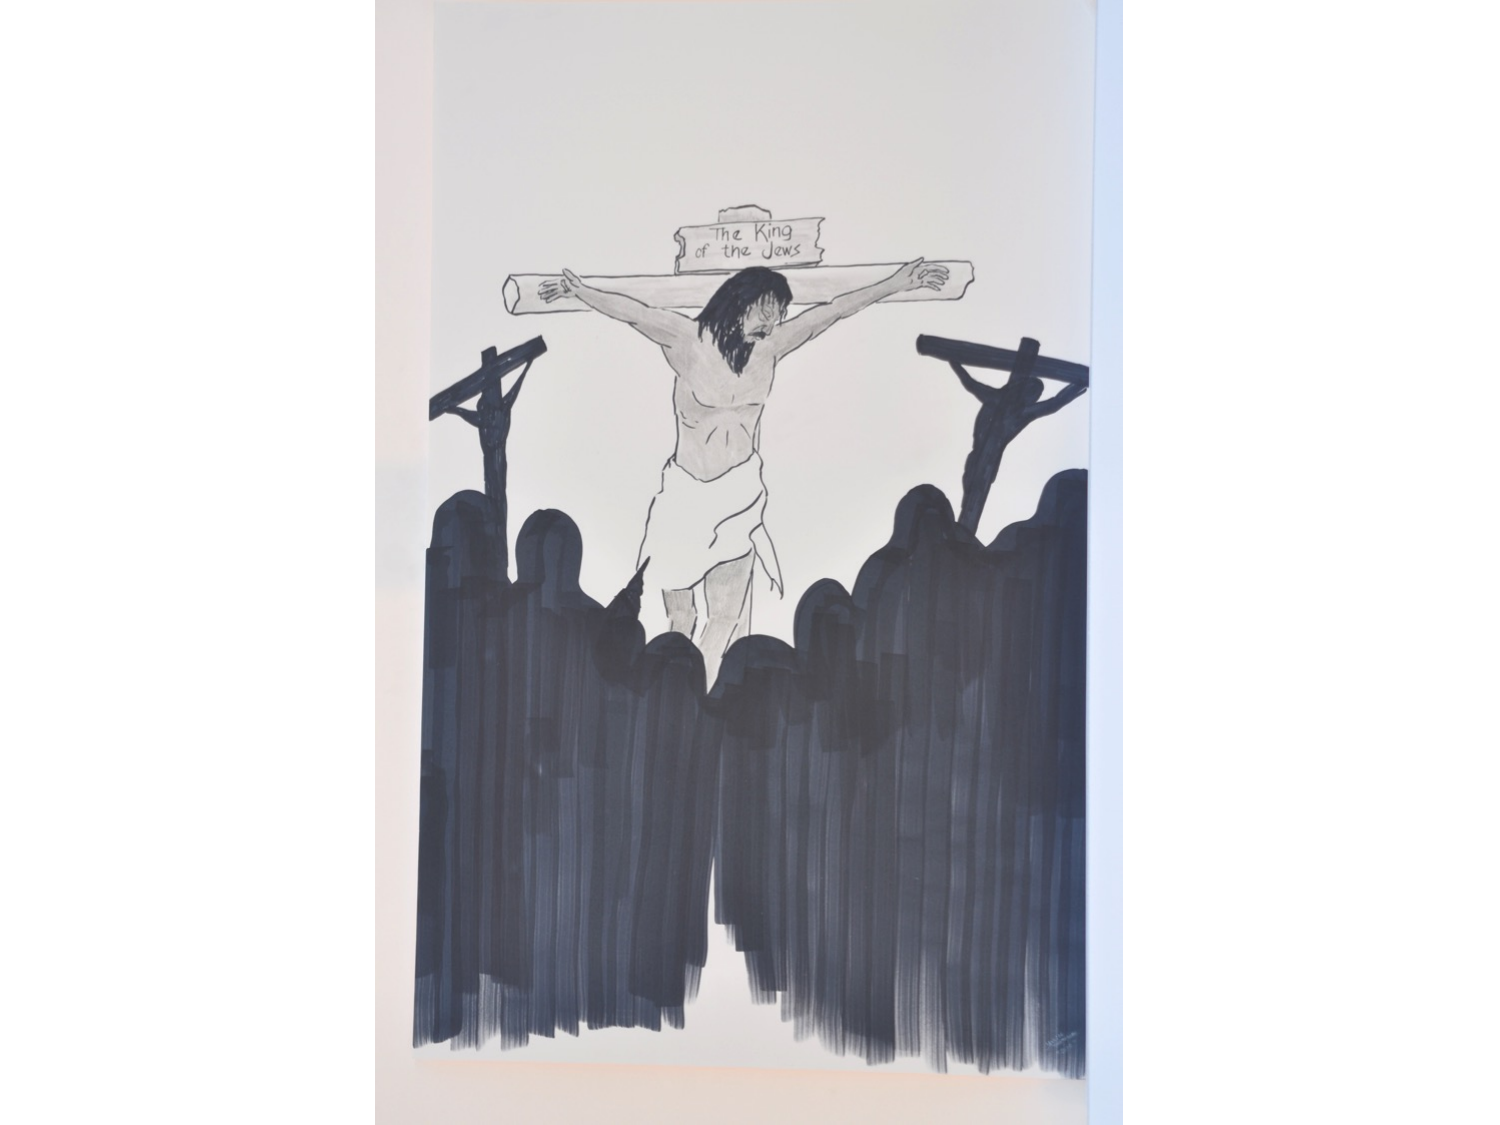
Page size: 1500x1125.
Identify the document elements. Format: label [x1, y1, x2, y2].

picture [374, 0, 1123, 1125]
